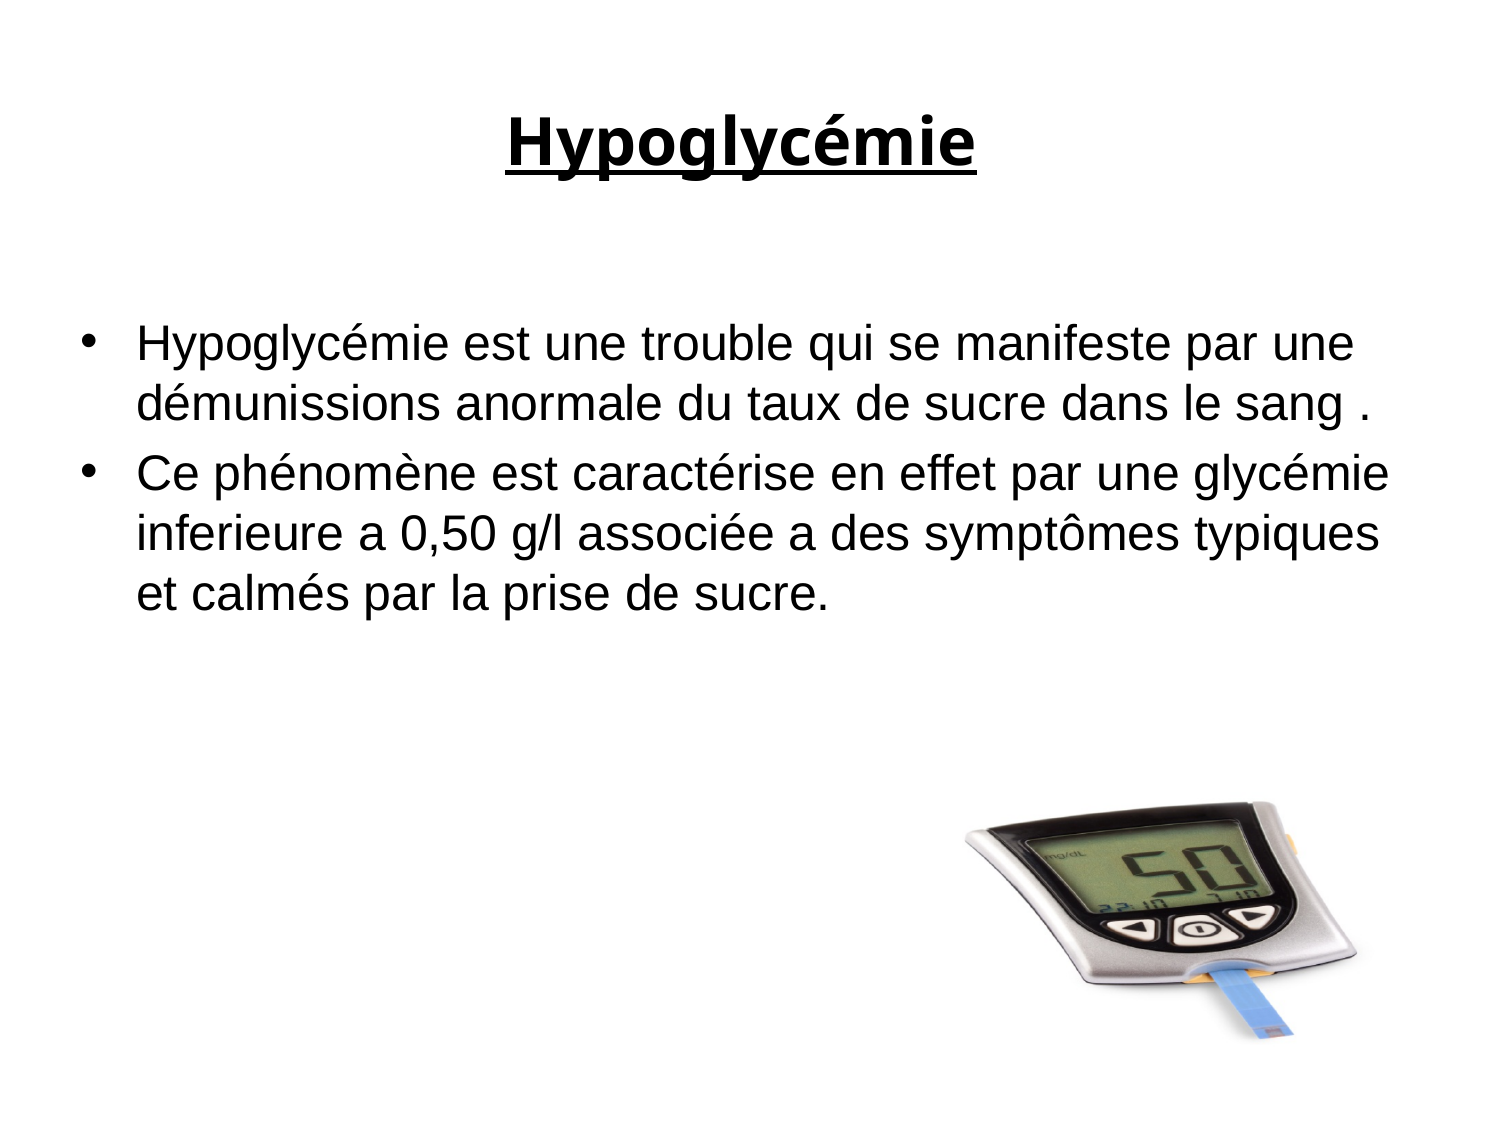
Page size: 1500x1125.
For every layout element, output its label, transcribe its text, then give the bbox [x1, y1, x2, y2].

picture [891, 727, 1455, 1080]
list Hypoglycémie est une trouble qui se manifeste par une démunissions anormale du taux de sucre dans le sang . Ce phénomène est caractérise en effet par une glycémie inferieure a 0,50 g/l associée a des symptômes typiques et calmés par la prise de sucre. [64, 302, 1424, 1106]
title Hypoglycémie [75, 45, 1425, 233]
